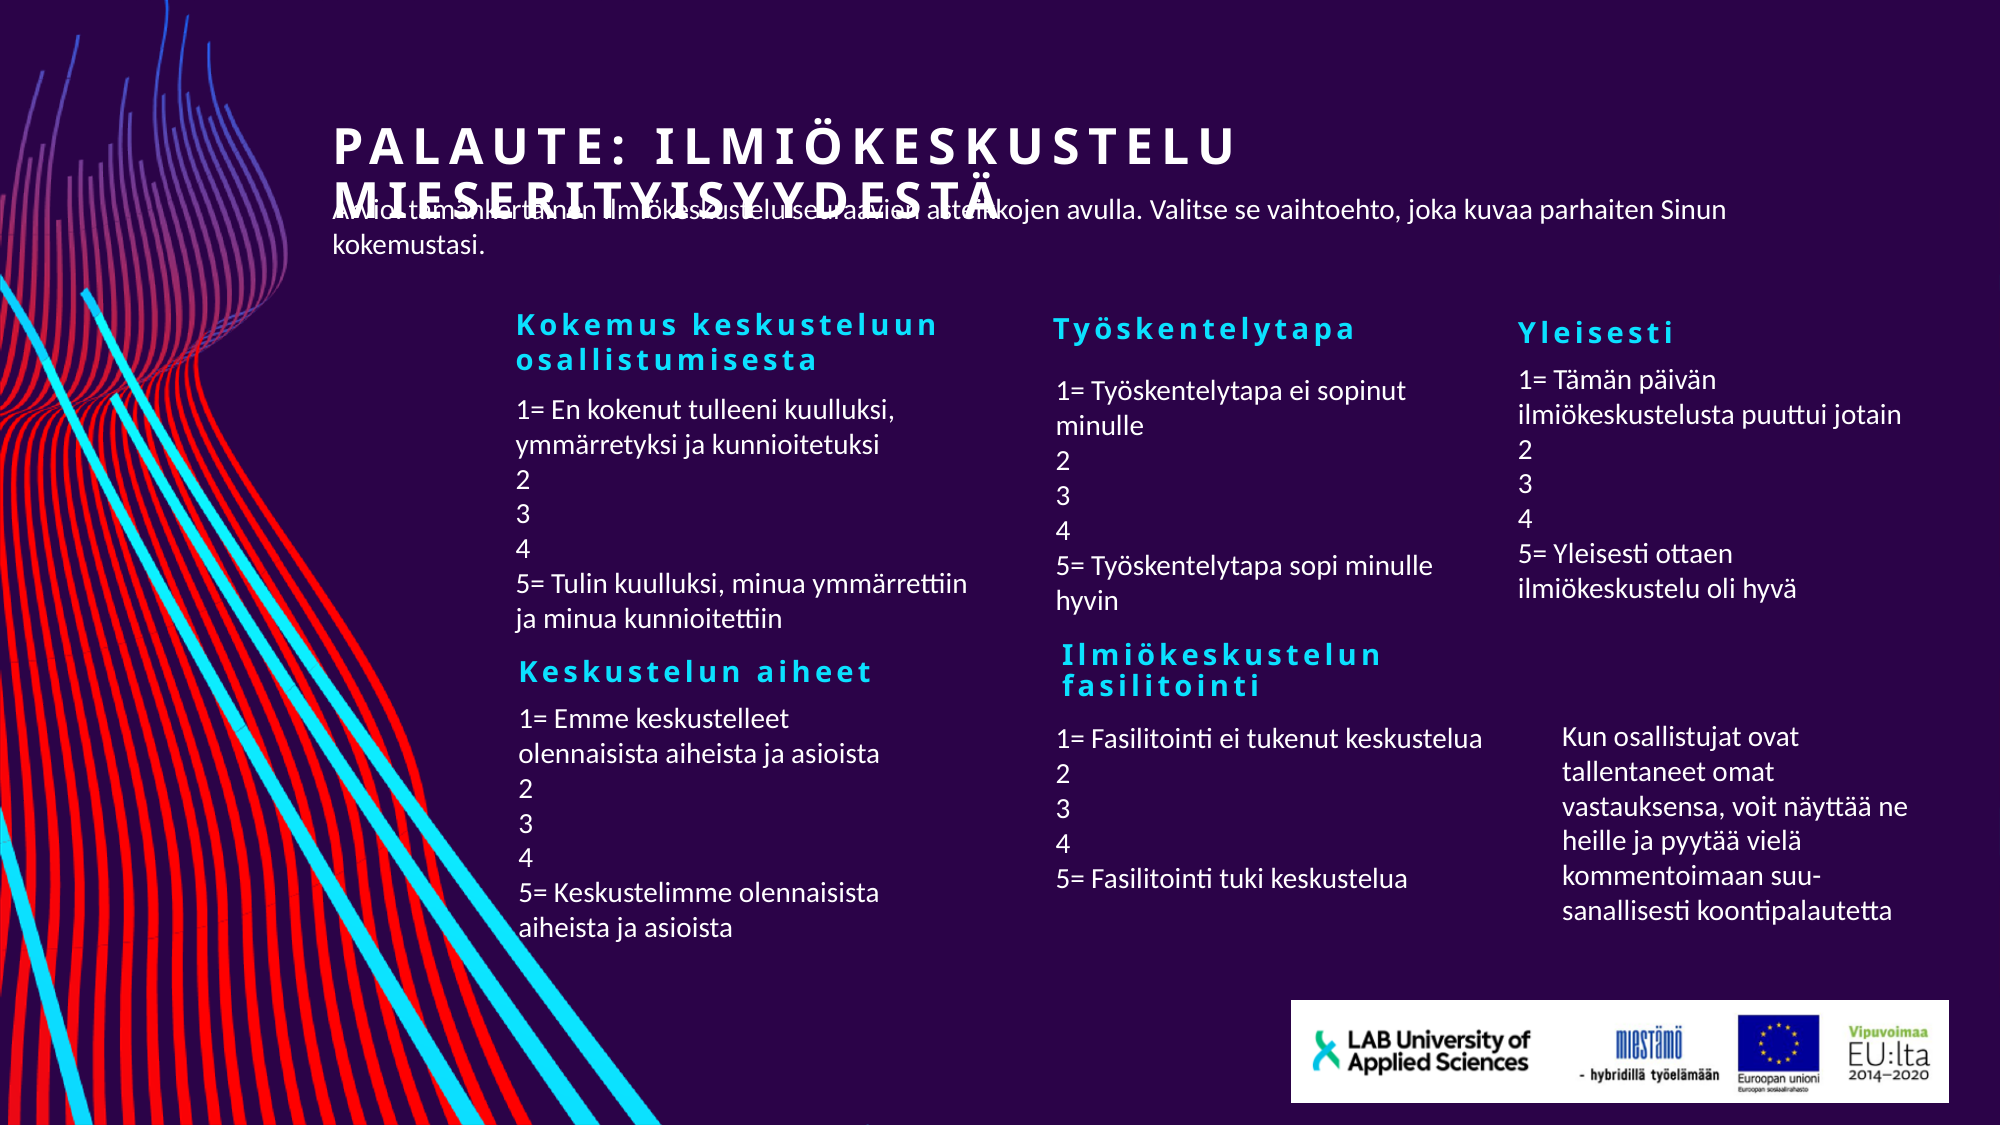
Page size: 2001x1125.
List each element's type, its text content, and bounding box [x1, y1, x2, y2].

list Kokemus keskusteluun osallistumisesta [500, 298, 962, 359]
list Työskentelytapa [1038, 307, 1458, 368]
text_box [317, 307, 804, 526]
title Palaute: Ilmiökeskustelu mieserityisyydestä [317, 114, 1904, 224]
picture [0, 0, 2000, 1125]
list 1= Fasilitointi ei tukenut keskustelua 2 3 4 5= Fasilitointi tuki keskustelua [1040, 712, 1516, 925]
text_box Arvioi tämänkertainen ilmiökeskustelu seuraavien asteikkojen avulla. Valitse se vaihtoehto, joka kuvaa parhaiten Sinun kokemustasi.​ [317, 183, 1816, 224]
list 1= Työskentelytapa ei sopinut minulle 2 3 4 5= Työskentelytapa sopi minulle hyvin [1040, 364, 1473, 576]
text_box Yleisesti [1503, 311, 1923, 352]
text_box Kun osallistujat ovat tallentaneet omat vastauksensa, voit näyttää ne heille ja pyytää vielä kommentoimaan suu-sanallisesti koontipalautetta [1547, 709, 1949, 925]
list Keskustelun aiheet [503, 649, 923, 691]
list Ilmiökeskustelun fasilitointi [1047, 632, 1467, 693]
list 1= En kokenut tulleeni kuulluksi, ymmärretyksi ja kunnioitetuksi 2 3 4 5= Tulin kuulluksi, minua ymmärrettiin ja minua kunnioitettiin [500, 382, 987, 601]
text_box 1= Tämän päivän ilmiökeskustelusta puuttui jotain 2 3 4 5= Yleisesti ottaen ilmiökeskustelu oli hyvä [1503, 352, 1935, 565]
list 1= Emme keskustelleet olennaisista aiheista ja asioista 2 3 4 5= Keskustelimme olennaisista aiheista ja asioista [503, 691, 949, 910]
